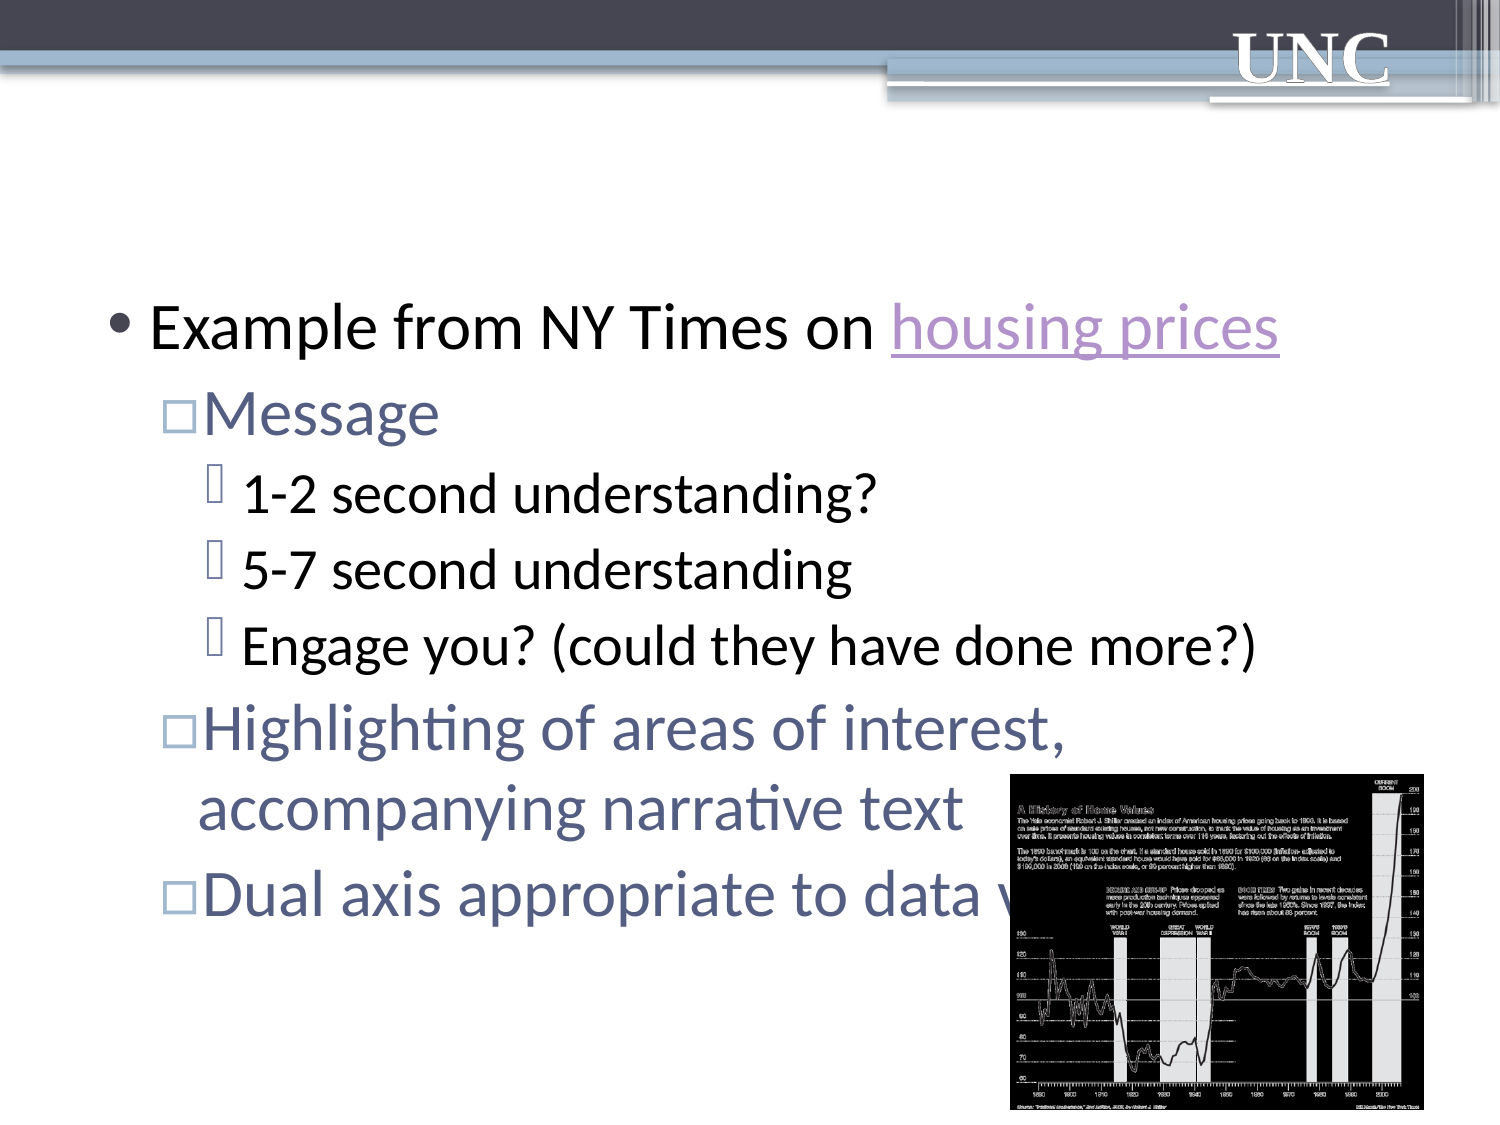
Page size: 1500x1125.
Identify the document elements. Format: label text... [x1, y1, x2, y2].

picture [1010, 774, 1424, 1110]
list Example from NY Times on housing prices Message 1-2 second understanding? 5-7 second understanding Engage you? (could they have done more?) Highlighting of areas of interest, accompanying narrative text Dual axis appropriate to data values [75, 275, 1425, 1066]
